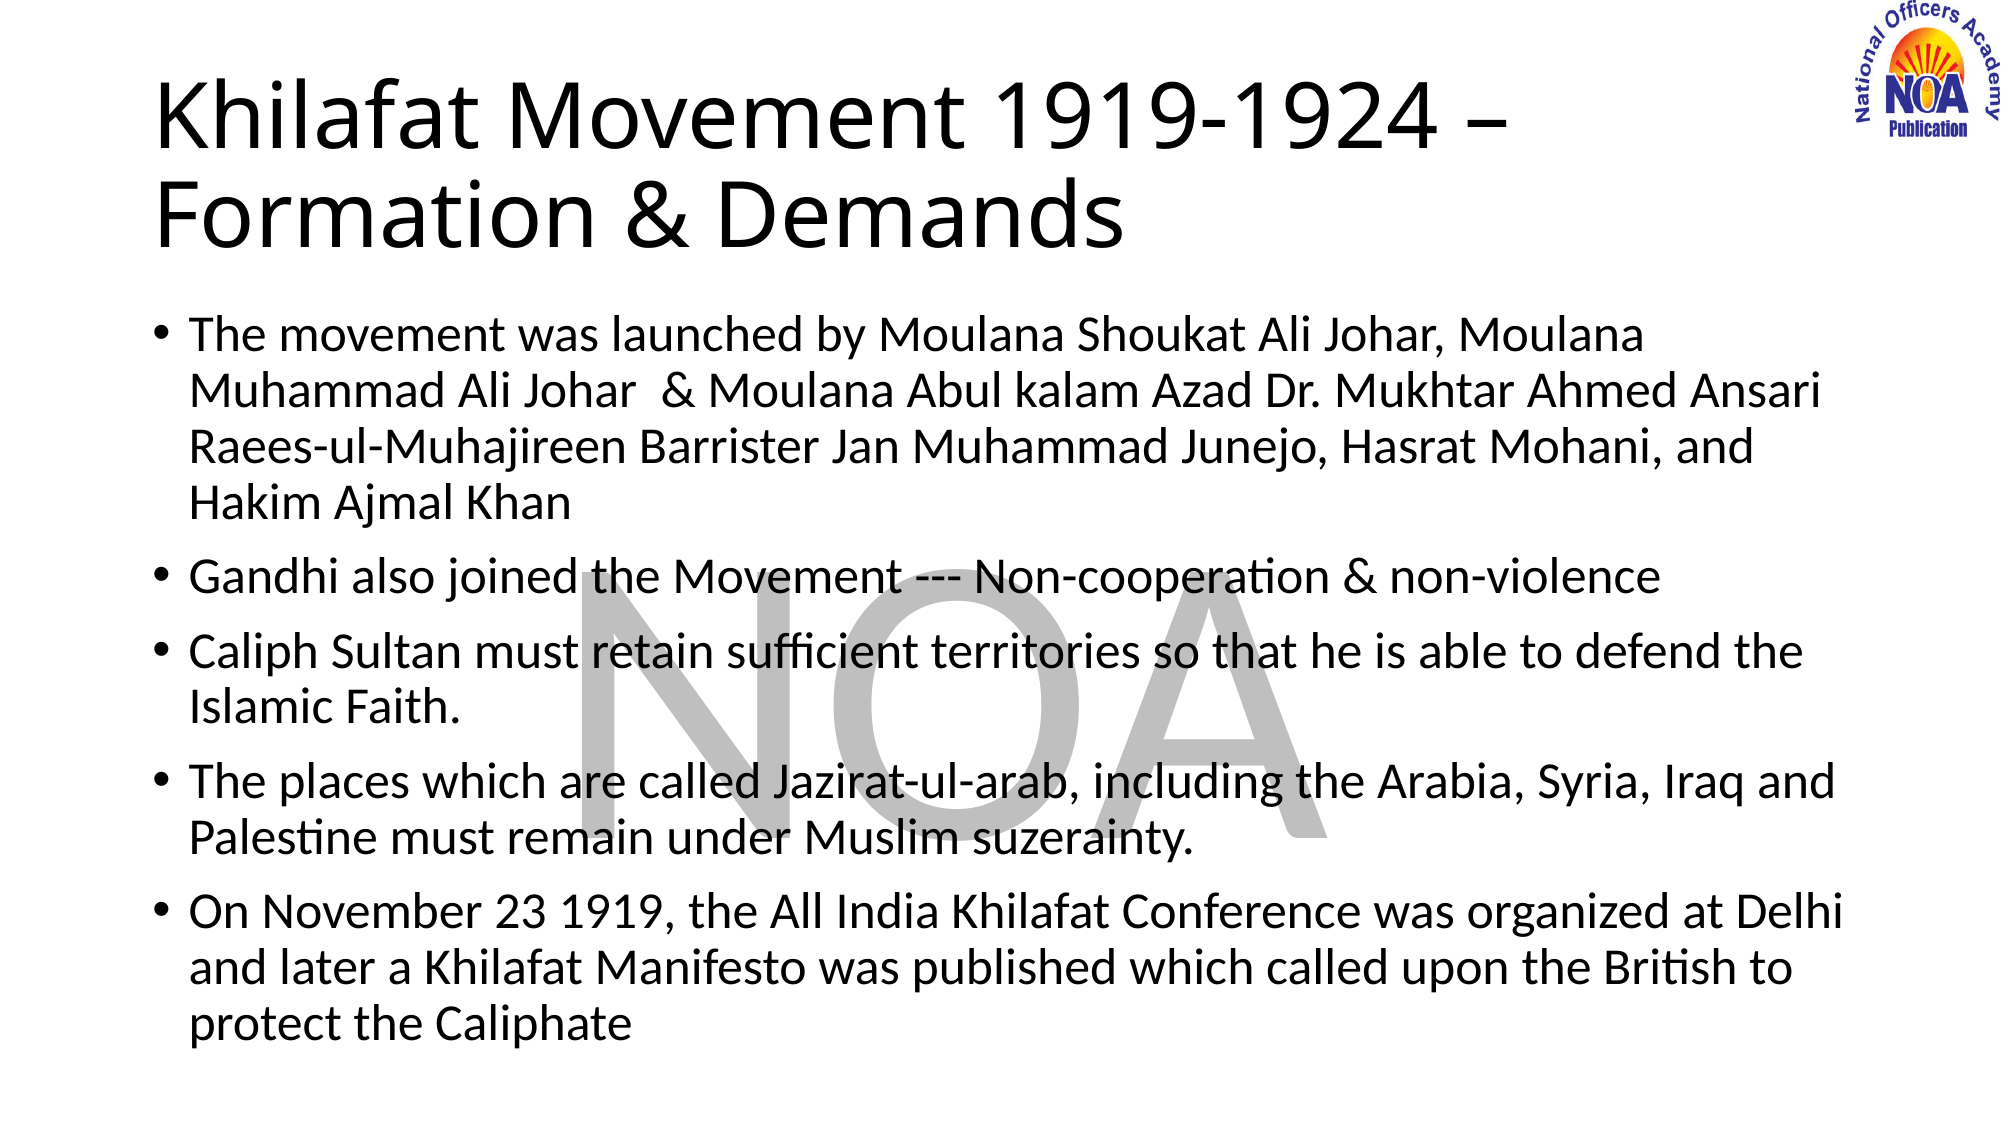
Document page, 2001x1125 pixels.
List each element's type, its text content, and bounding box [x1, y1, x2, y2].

list The movement was launched by Moulana Shoukat Ali Johar, Moulana Muhammad Ali Johar & Moulana Abul kalam Azad Dr. Mukhtar Ahmed Ansari Raees-ul-Muhajireen Barrister Jan Muhammad Junejo, Hasrat Mohani, and Hakim Ajmal Khan Gandhi also joined the Movement --- Non-cooperation & non-violence Caliph Sultan must retain sufficient territories so that he is able to defend the Islamic Faith. The places which are called Jazirat-ul-arab, including the Arabia, Syria, Iraq and Palestine must remain under Muslim suzerainty. On November 23 1919, the All India Khilafat Conference was organized at Delhi and later a Khilafat Manifesto was published which called upon the British to protect the Caliphate [137, 299, 1863, 1067]
picture [1855, 0, 2000, 137]
title Khilafat Movement 1919-1924 – Formation & Demands [137, 59, 1863, 278]
